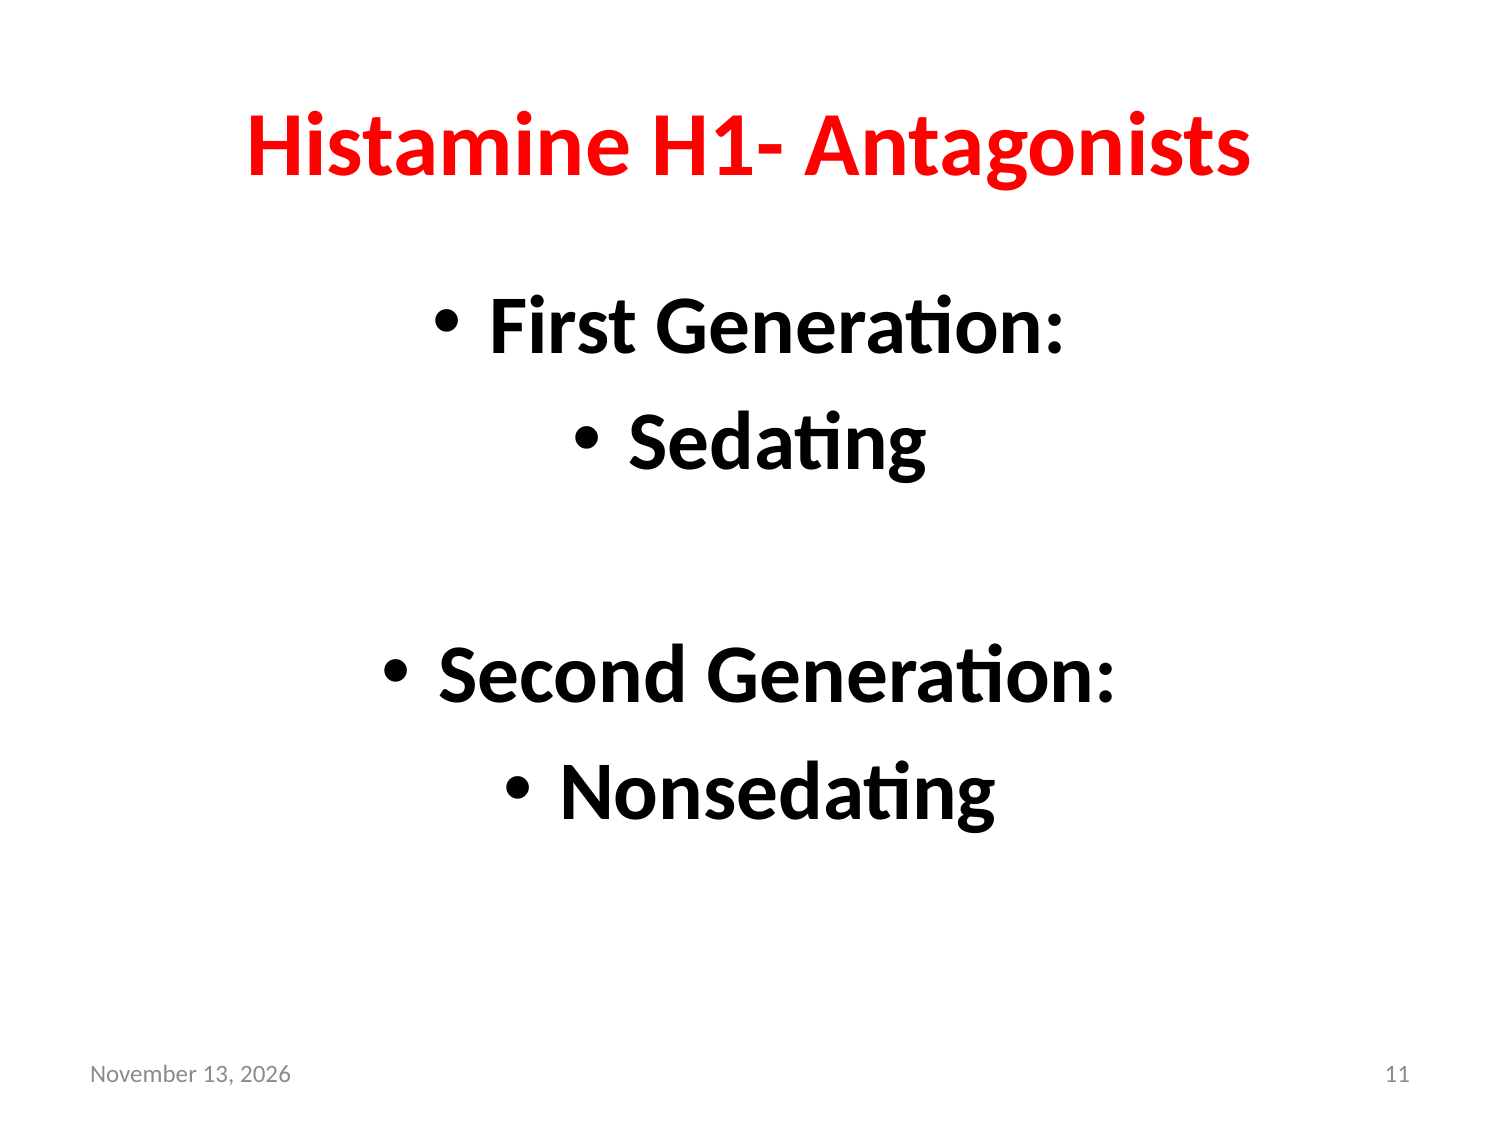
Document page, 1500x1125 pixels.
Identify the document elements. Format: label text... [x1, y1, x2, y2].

list First Generation: Sedating Second Generation: Nonsedating [75, 262, 1425, 1005]
title Histamine H1- Antagonists [75, 45, 1425, 233]
slide_number 11 [1074, 1042, 1425, 1103]
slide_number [75, 1042, 425, 1103]
